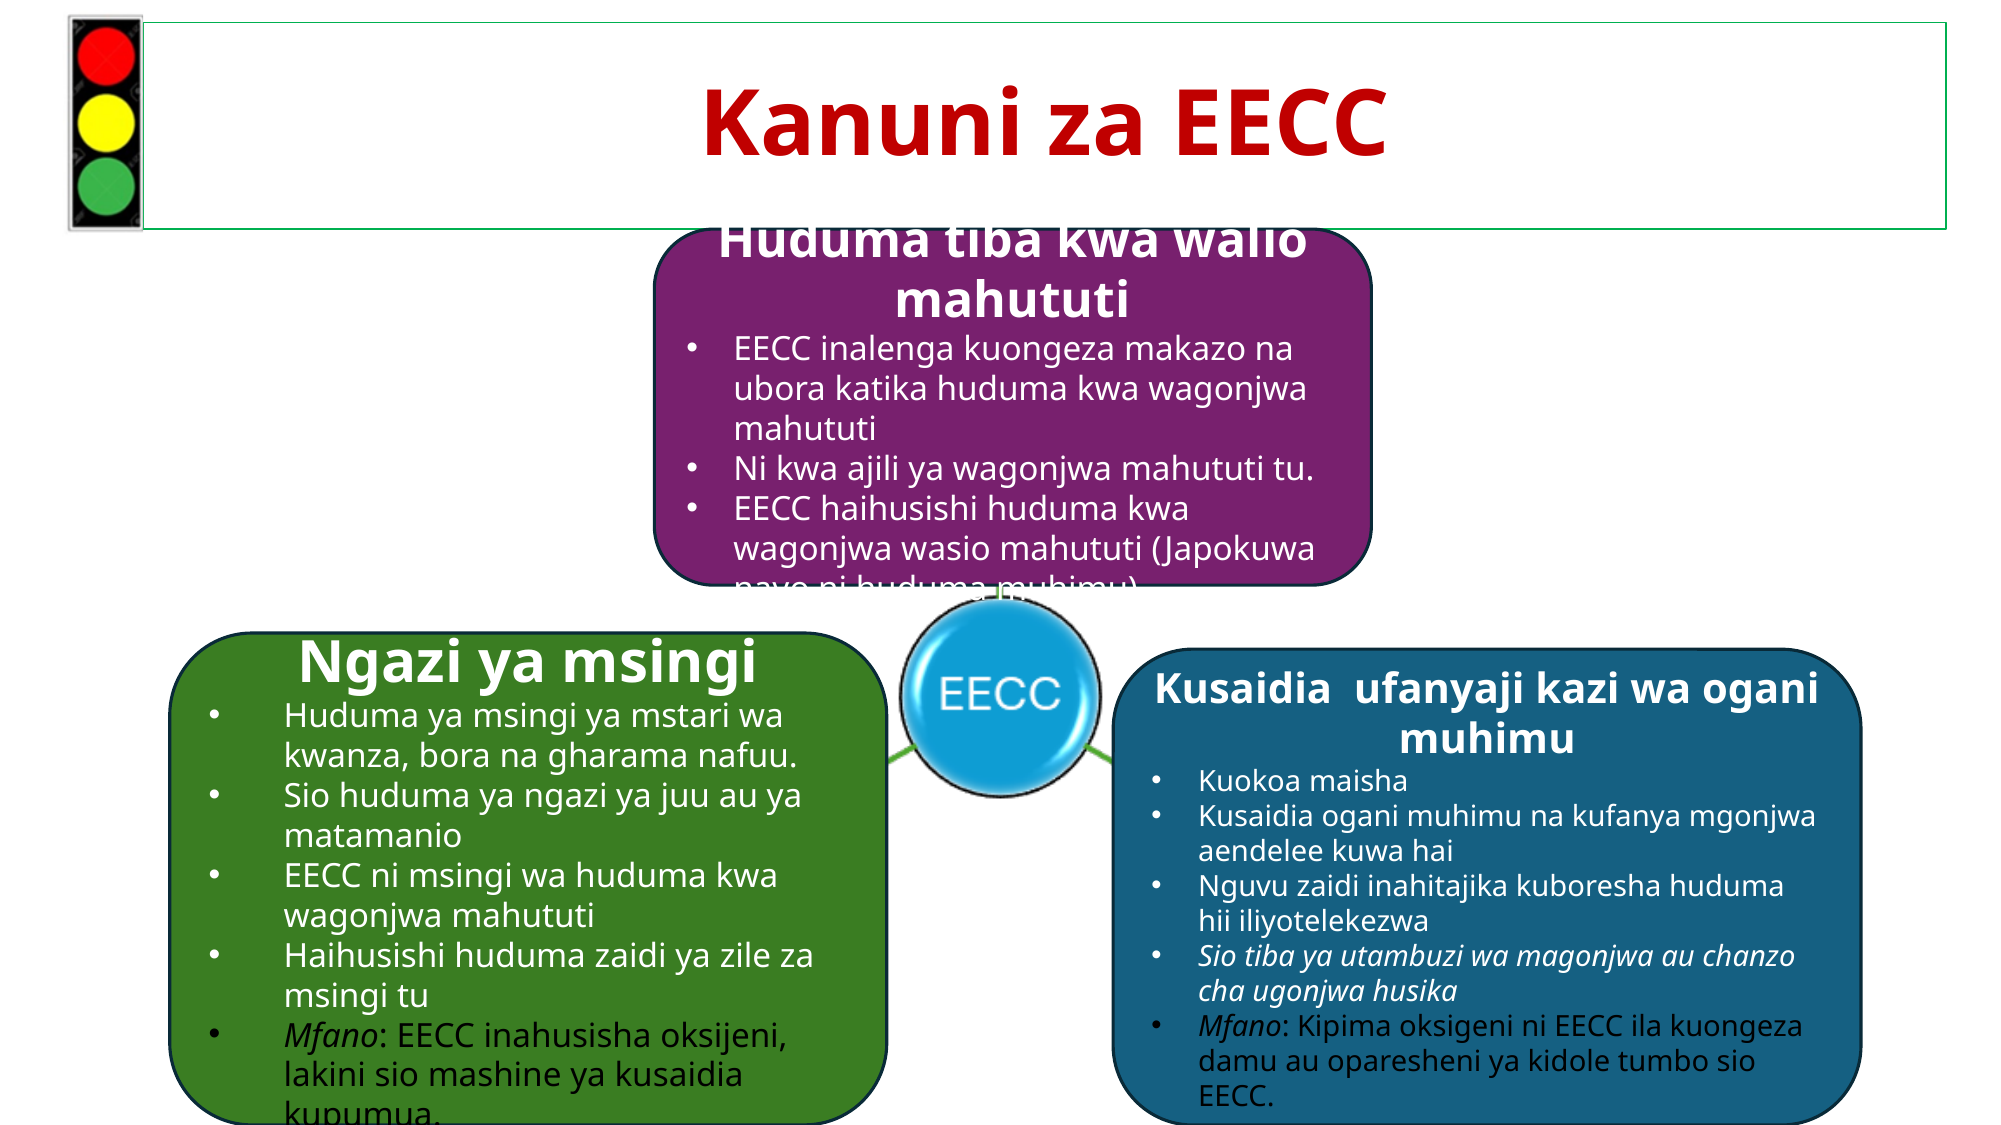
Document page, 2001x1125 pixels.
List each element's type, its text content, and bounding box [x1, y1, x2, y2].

text_box Huduma tiba kwa walio mahututi EECC inalenga kuongeza makazo na ubora katika huduma kwa wagonjwa mahututi Ni kwa ajili ya wagonjwa mahututi tu. EECC haihusishi huduma kwa wagonjwa wasio mahututi (Japokuwa nayo ni huduma muhimu) [652, 227, 1373, 336]
text_box Ngazi ya msingi Huduma ya msingi ya mstari wa kwanza, bora na gharama nafuu. Sio huduma ya ngazi ya juu au ya matamanio EECC ni msingi wa huduma kwa wagonjwa mahututi Haihusishi huduma zaidi ya zile za msingi tu Mfano: EECC inahusisha oksijeni, lakini sio mashine ya kusaidia kupumua. [168, 631, 889, 1125]
picture [419, 336, 1581, 930]
picture [62, 9, 144, 242]
title Kanuni za EECC [144, 22, 1947, 230]
text_box Kusaidia ufanyaji kazi wa ogani muhimu Kuokoa maisha Kusaidia ogani muhimu na kufanya mgonjwa aendelee kuwa hai Nguvu zaidi inahitajika kuboresha huduma hii iliyotelekezwa Sio tiba ya utambuzi wa magonjwa au chanzo cha ugonjwa husika Mfano: Kipima oksigeni ni EECC ila kuongeza damu au oparesheni ya kidole tumbo sio EECC. [1111, 647, 1863, 1125]
